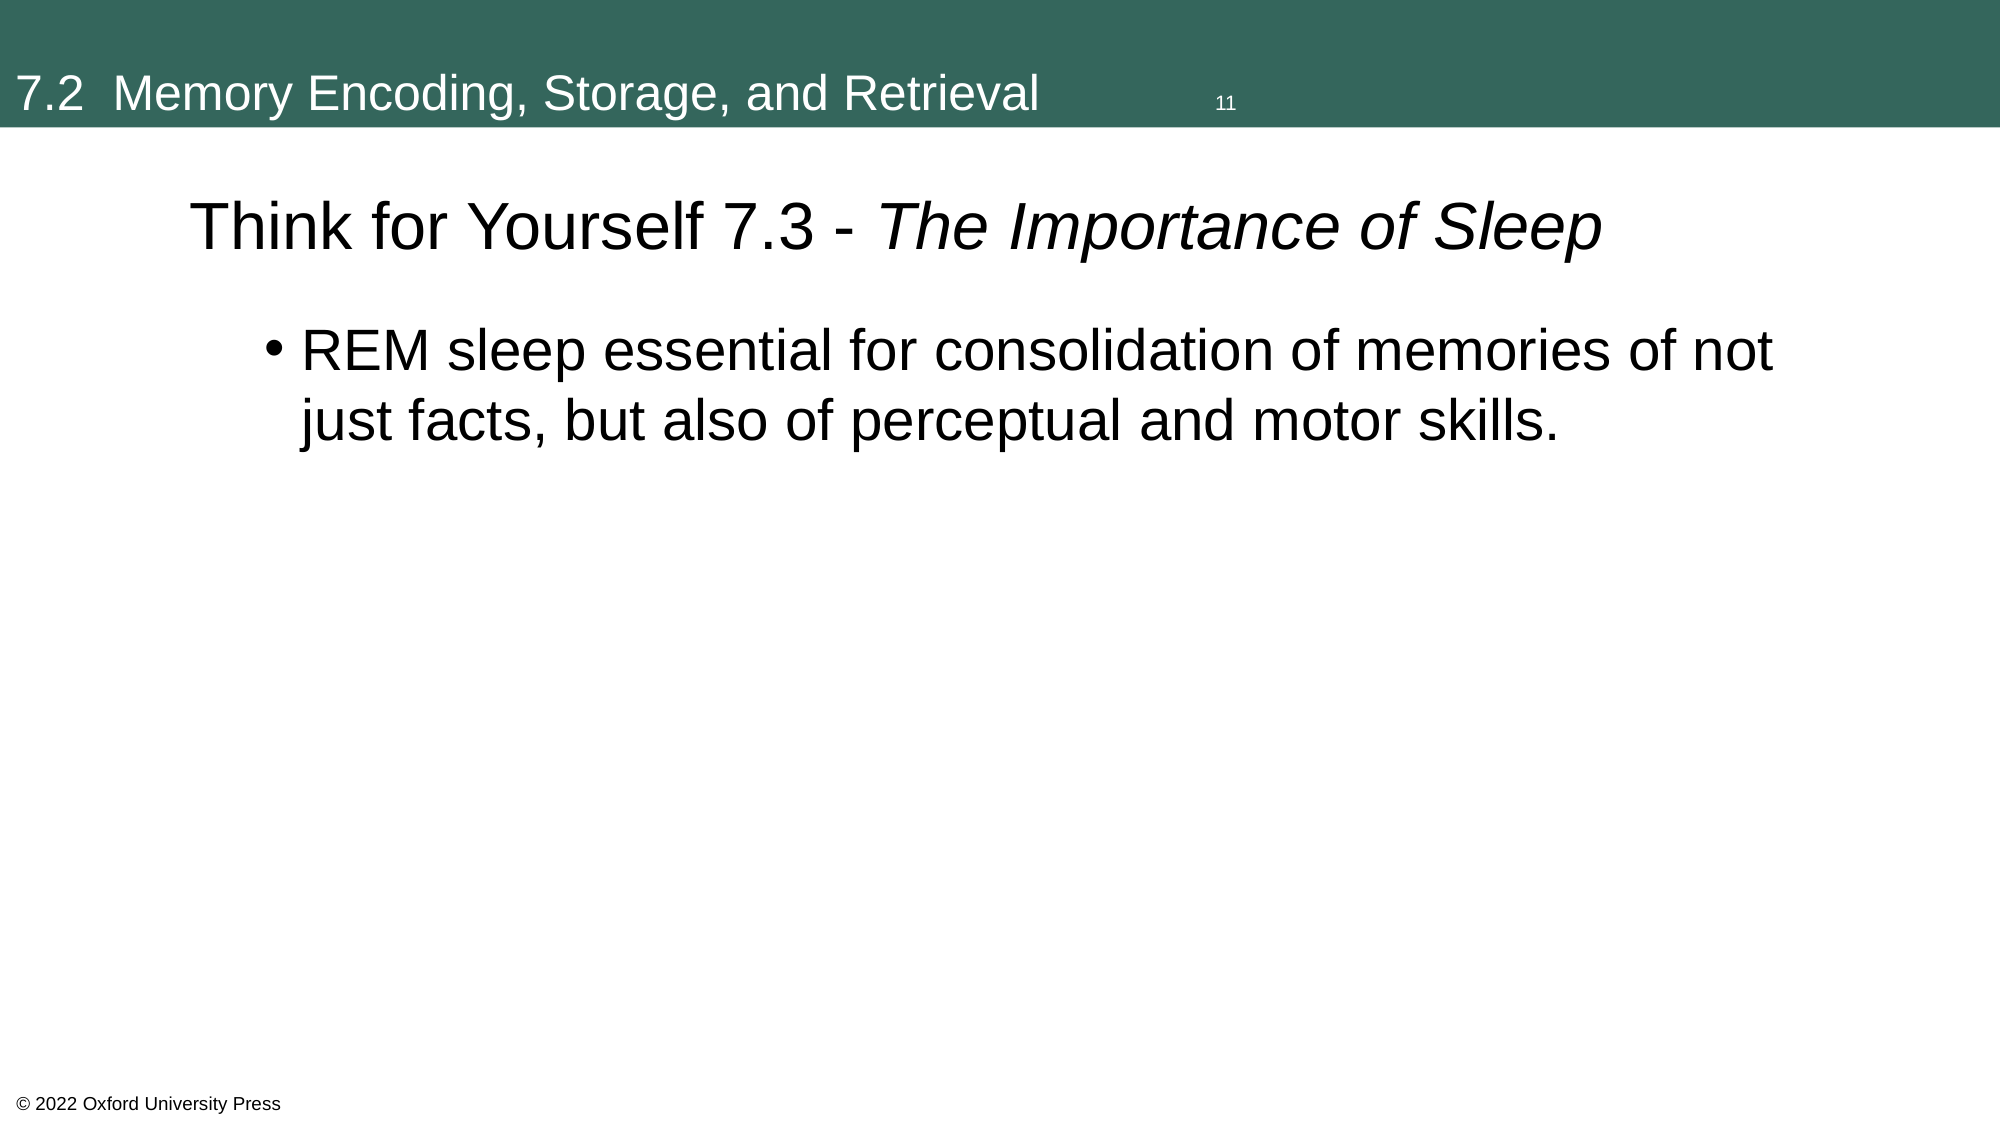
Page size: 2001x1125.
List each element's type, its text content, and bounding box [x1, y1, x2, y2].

title 7.2 Memory Encoding, Storage, and Retrieval 11 [0, 0, 2000, 128]
list Think for Yourself 7.3 - The Importance of Sleep REM sleep essential for consolidation of memories of not just facts, but also of perceptual and motor skills. [174, 174, 1825, 1075]
